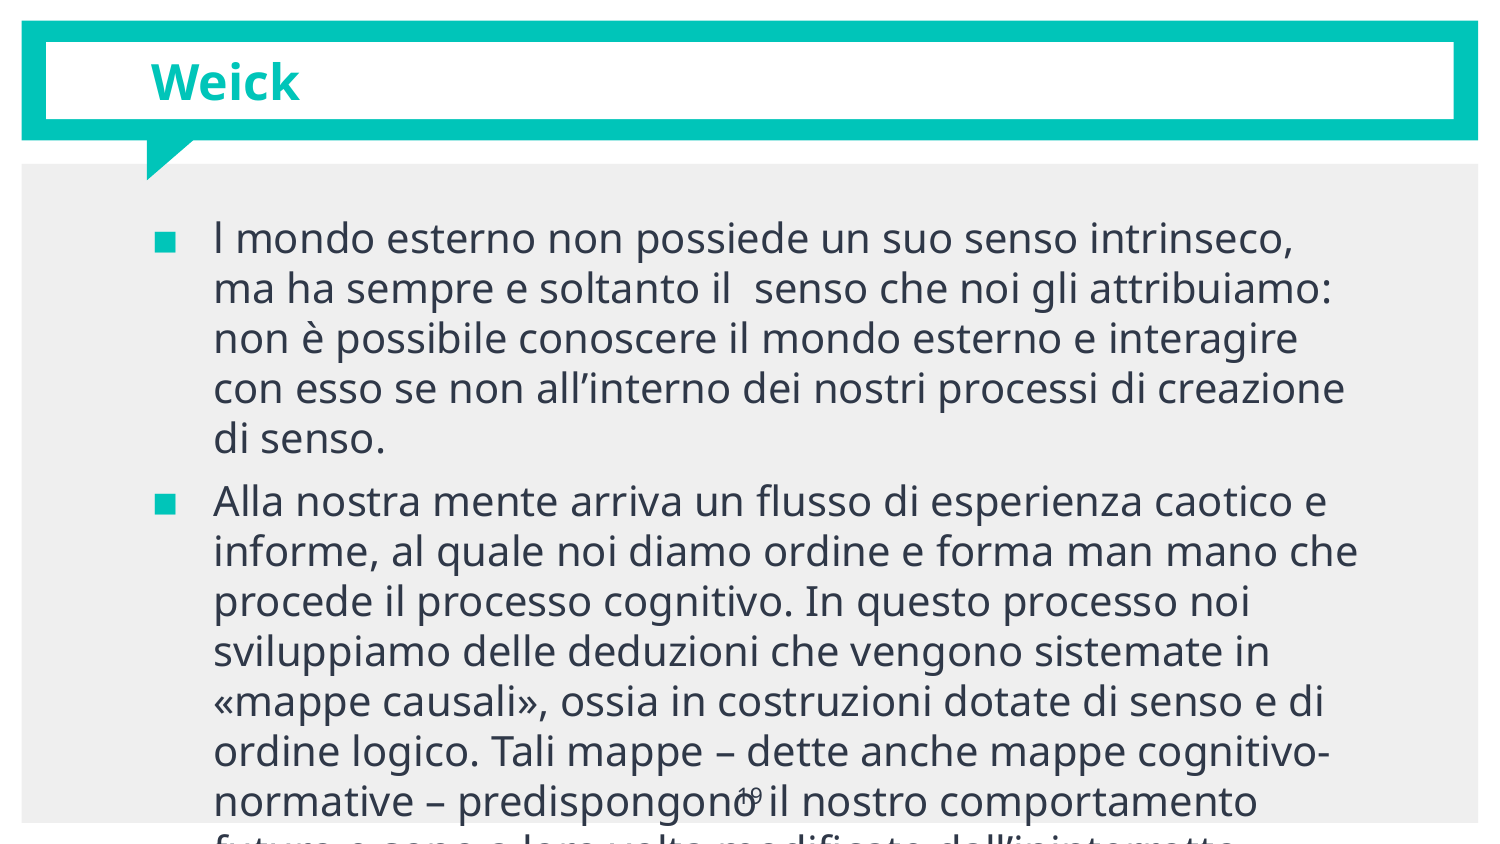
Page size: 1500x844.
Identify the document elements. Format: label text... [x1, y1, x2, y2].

slide_number 19 [705, 766, 795, 832]
list l mondo esterno non possiede un suo senso intrinseco, ma ha sempre e soltanto il senso che noi gli attribuiamo: non è possibile conoscere il mondo esterno e interagire con esso se non all’interno dei nostri processi di creazione di senso. Alla nostra mente arriva un flusso di esperienza caotico e informe, al quale noi diamo ordine e forma man mano che procede il processo cognitivo. In questo processo noi sviluppiamo delle deduzioni che vengono sistemate in «mappe causali», ossia in costruzioni dotate di senso e di ordine logico. Tali mappe – dette anche mappe cognitivo-normative – predispongono il nostro comportamento futuro e sono a loro volta modificate dall’ininterrotto flusso di nuova esperienza. [123, 196, 1377, 808]
title Weick [136, 20, 1441, 141]
